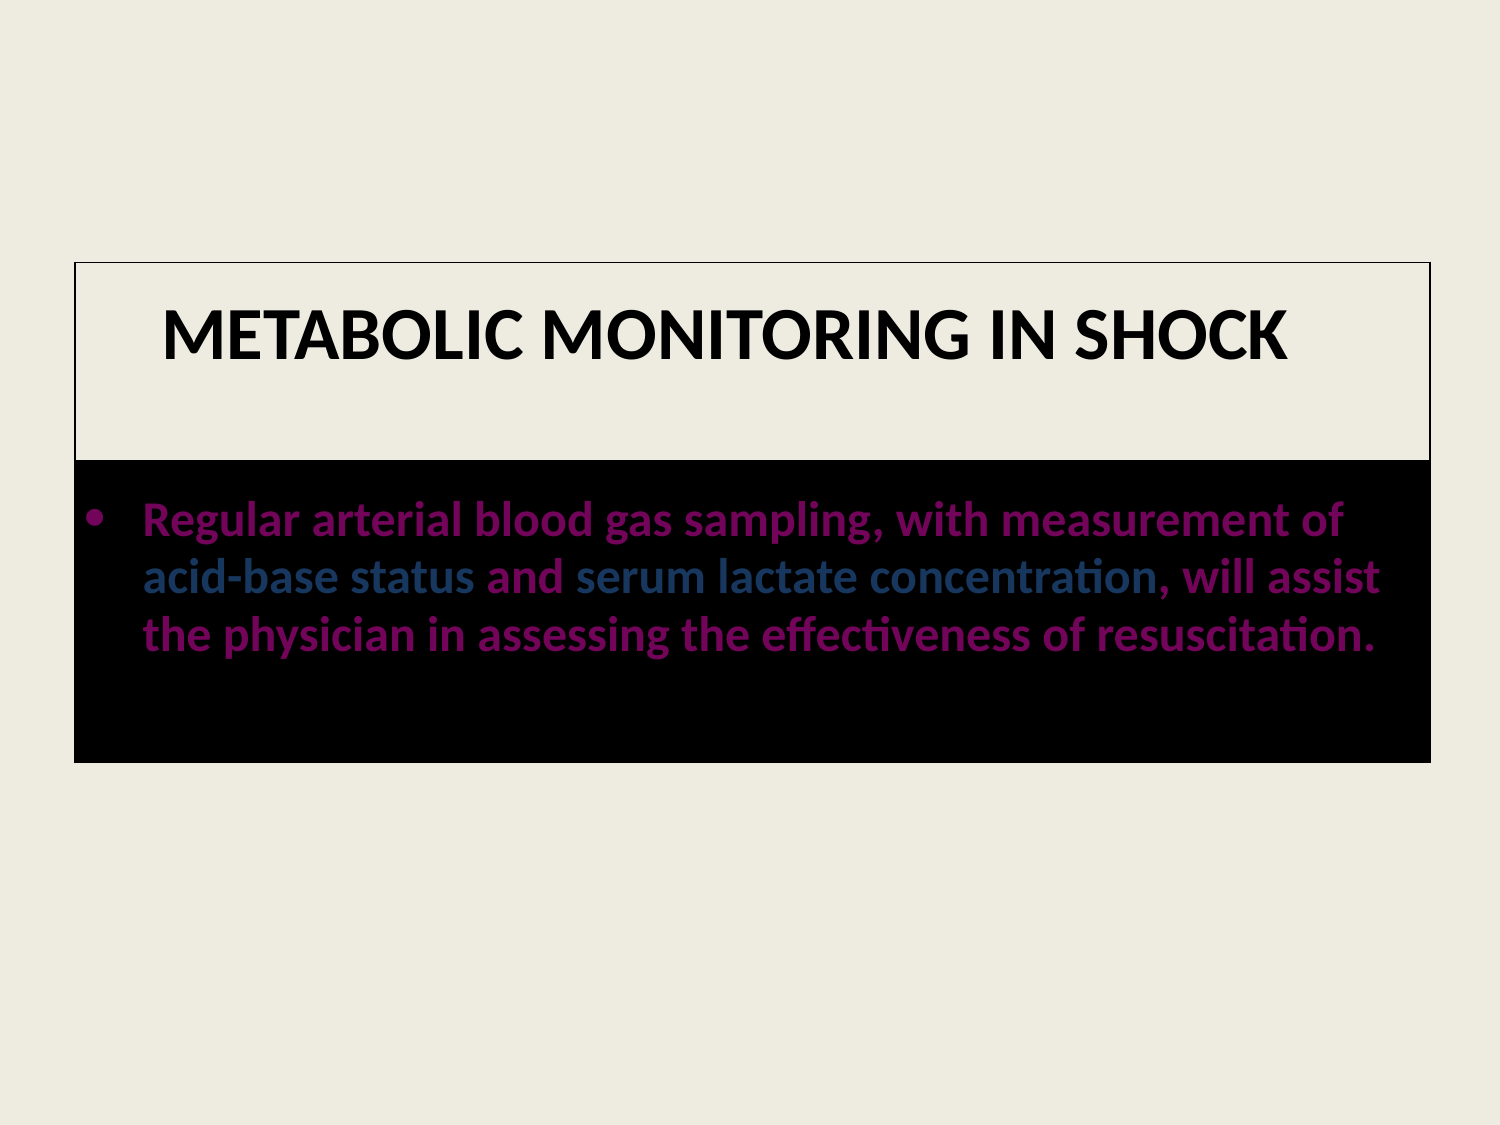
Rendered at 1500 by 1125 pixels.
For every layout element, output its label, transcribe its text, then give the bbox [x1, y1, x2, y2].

table_header METABOLIC MONITORING IN SHOCK [76, 263, 1429, 460]
table_cell Regular arterial blood gas sampling, with measurement of acid-base status and serum lactate concentration, will assist the physician in assessing the effectiveness of resuscitation. [76, 464, 1429, 761]
